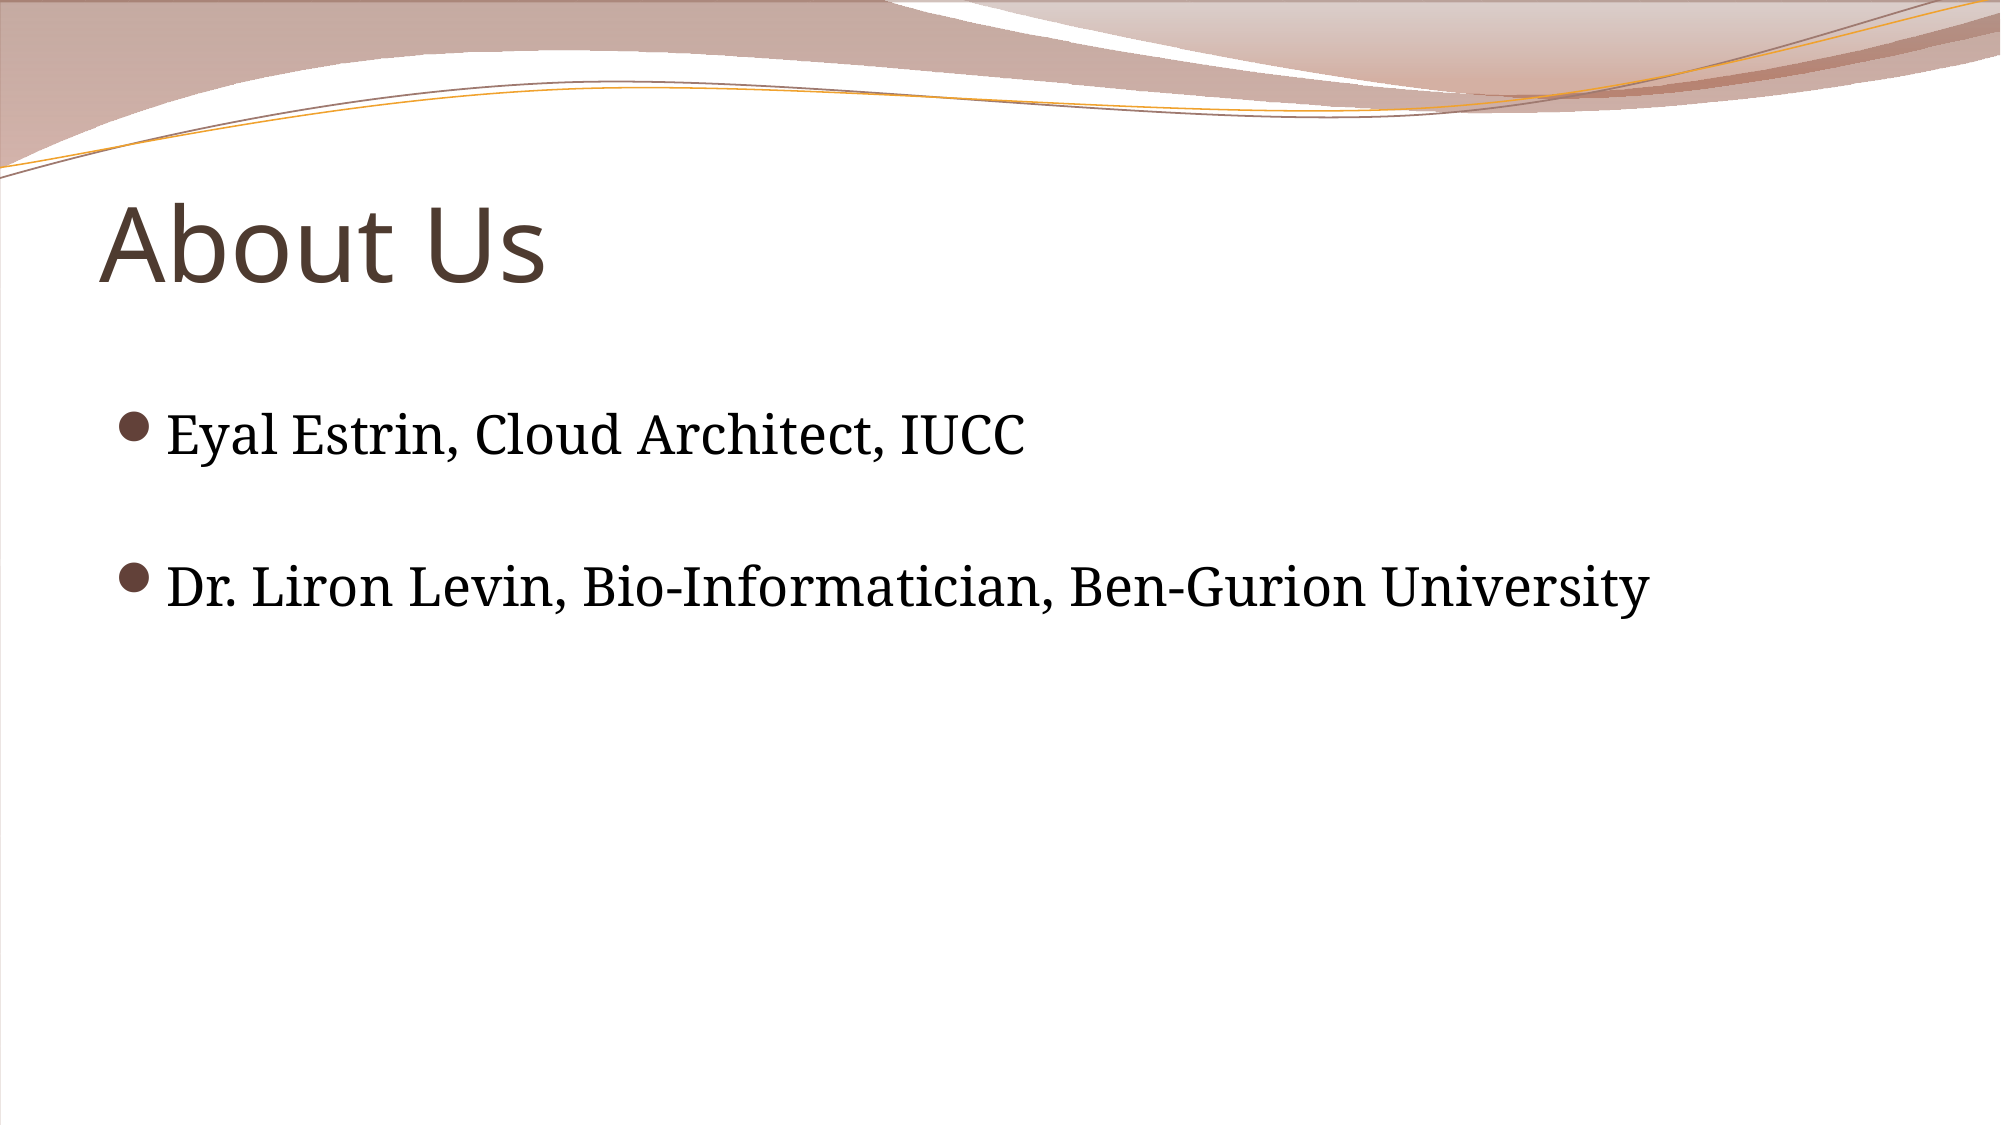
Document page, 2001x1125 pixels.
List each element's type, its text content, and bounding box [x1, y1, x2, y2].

title About Us [99, 115, 1900, 303]
list Eyal Estrin, Cloud Architect, IUCC Dr. Liron Levin, Bio-Informatician, Ben-Gurion University [99, 317, 1900, 1038]
